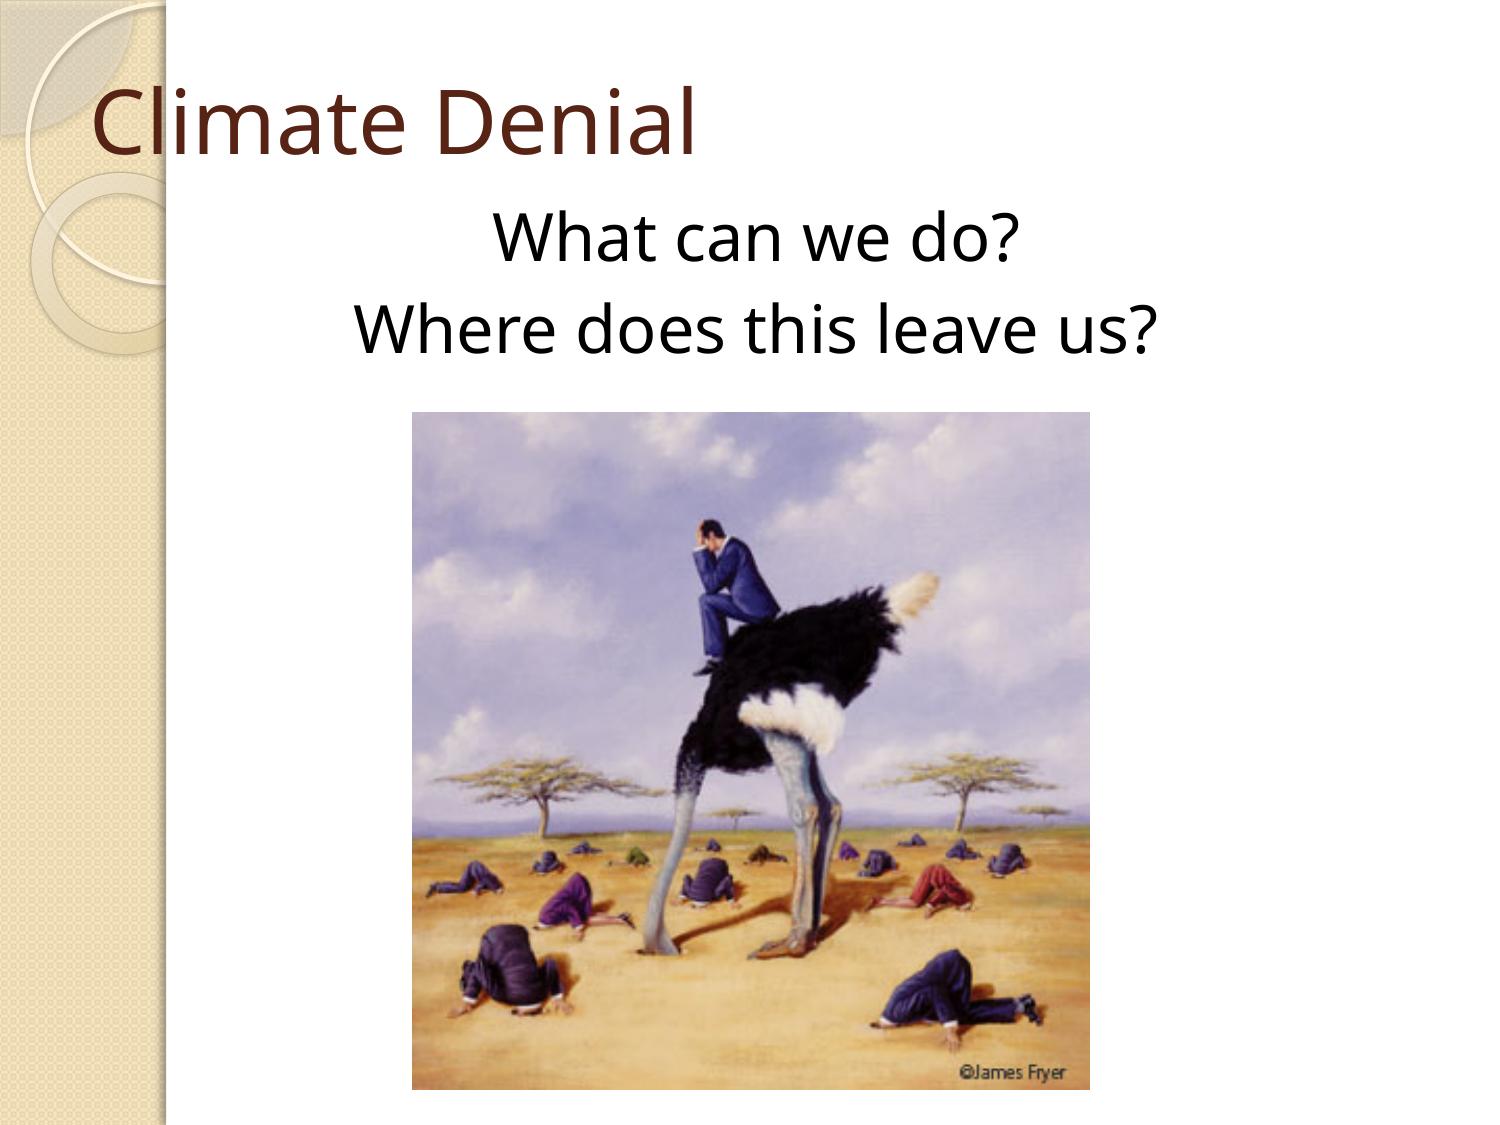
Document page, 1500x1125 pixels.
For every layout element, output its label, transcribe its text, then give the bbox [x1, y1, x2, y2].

list What can we do? Where does this leave us? [75, 187, 1425, 930]
title Climate Denial [75, 24, 1425, 187]
picture [412, 412, 1090, 1090]
